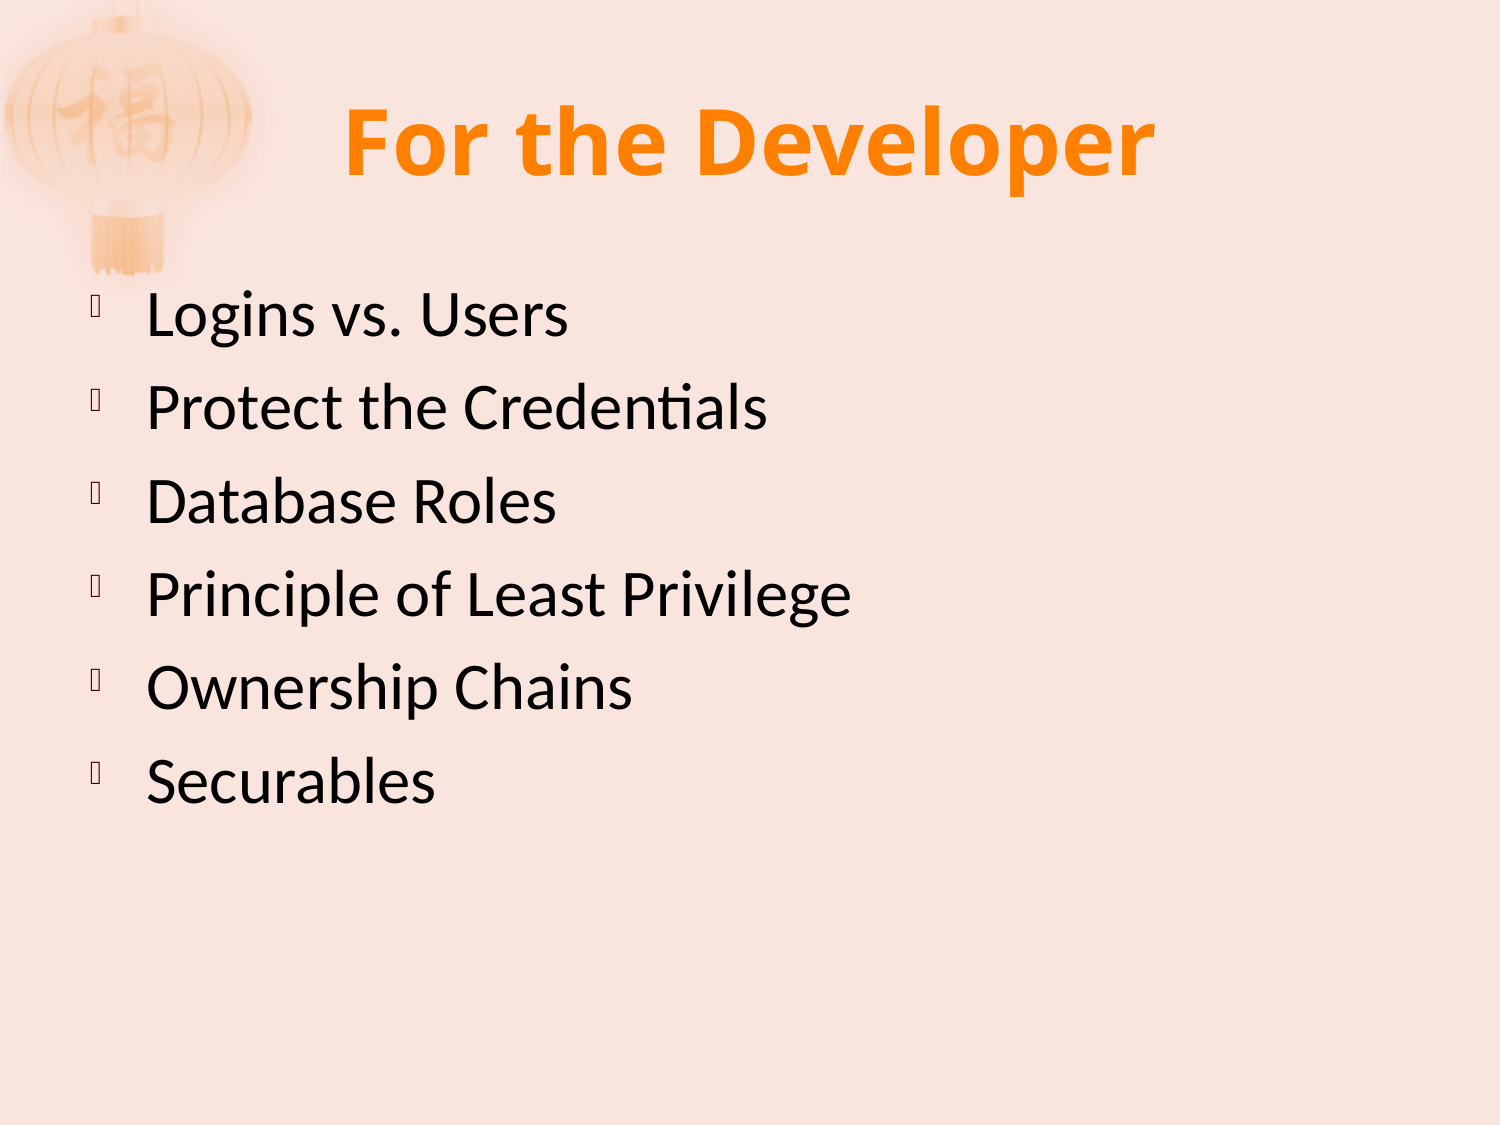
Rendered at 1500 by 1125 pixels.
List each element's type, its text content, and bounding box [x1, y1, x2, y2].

list Logins vs. Users Protect the Credentials Database Roles Principle of Least Privilege Ownership Chains Securables [75, 262, 1425, 1043]
title For the Developer [75, 45, 1425, 233]
